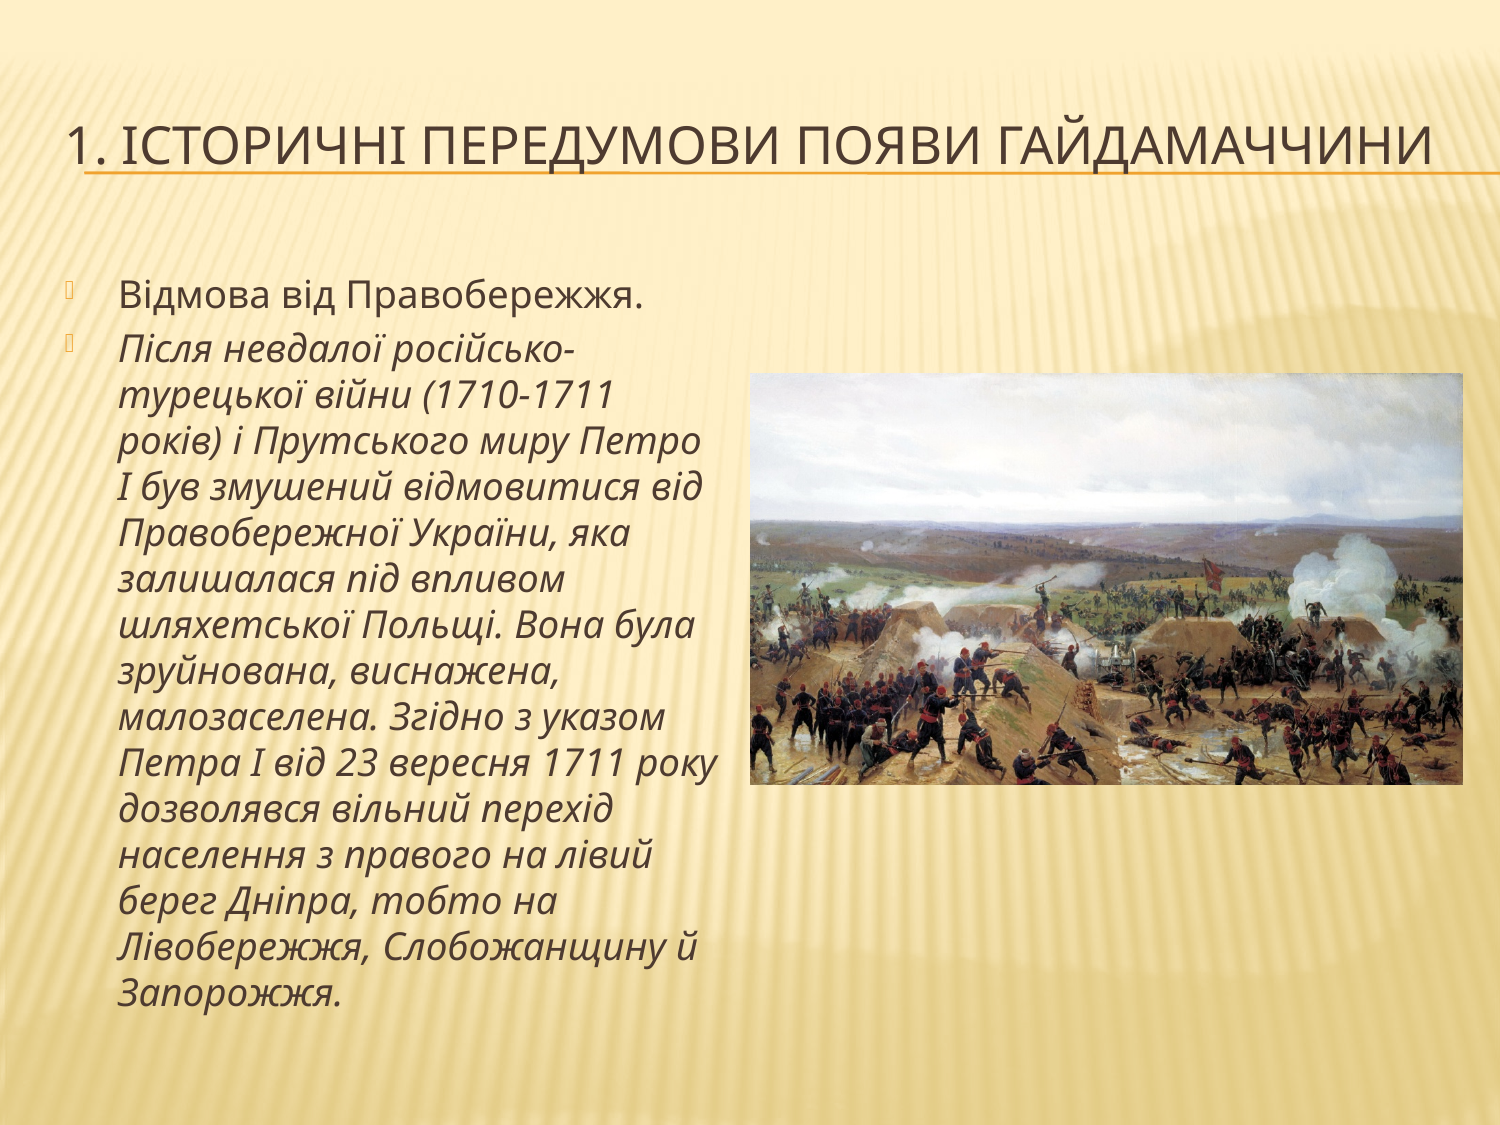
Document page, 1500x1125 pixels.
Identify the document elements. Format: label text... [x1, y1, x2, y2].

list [749, 373, 1463, 785]
list Відмова від Правобережжя. Після невдалої російсько-турецької війни (1710-1711 років) і Прутського миру Петро І був змушений відмовитися від Правобережної України, яка залишалася під впливом шляхетської Польщі. Вона була зруйнована, виснажена, малозаселена. Згідно з указом Петра І від 23 вересня 1711 року дозволявся вільний перехід населення з правого на лівий берег Дніпра, тобто на Лівобережжя, Слобожанщину й Запорожжя. [50, 262, 738, 1038]
title 1. Історичні передумови появи Гайдамаччини [49, 75, 1475, 213]
